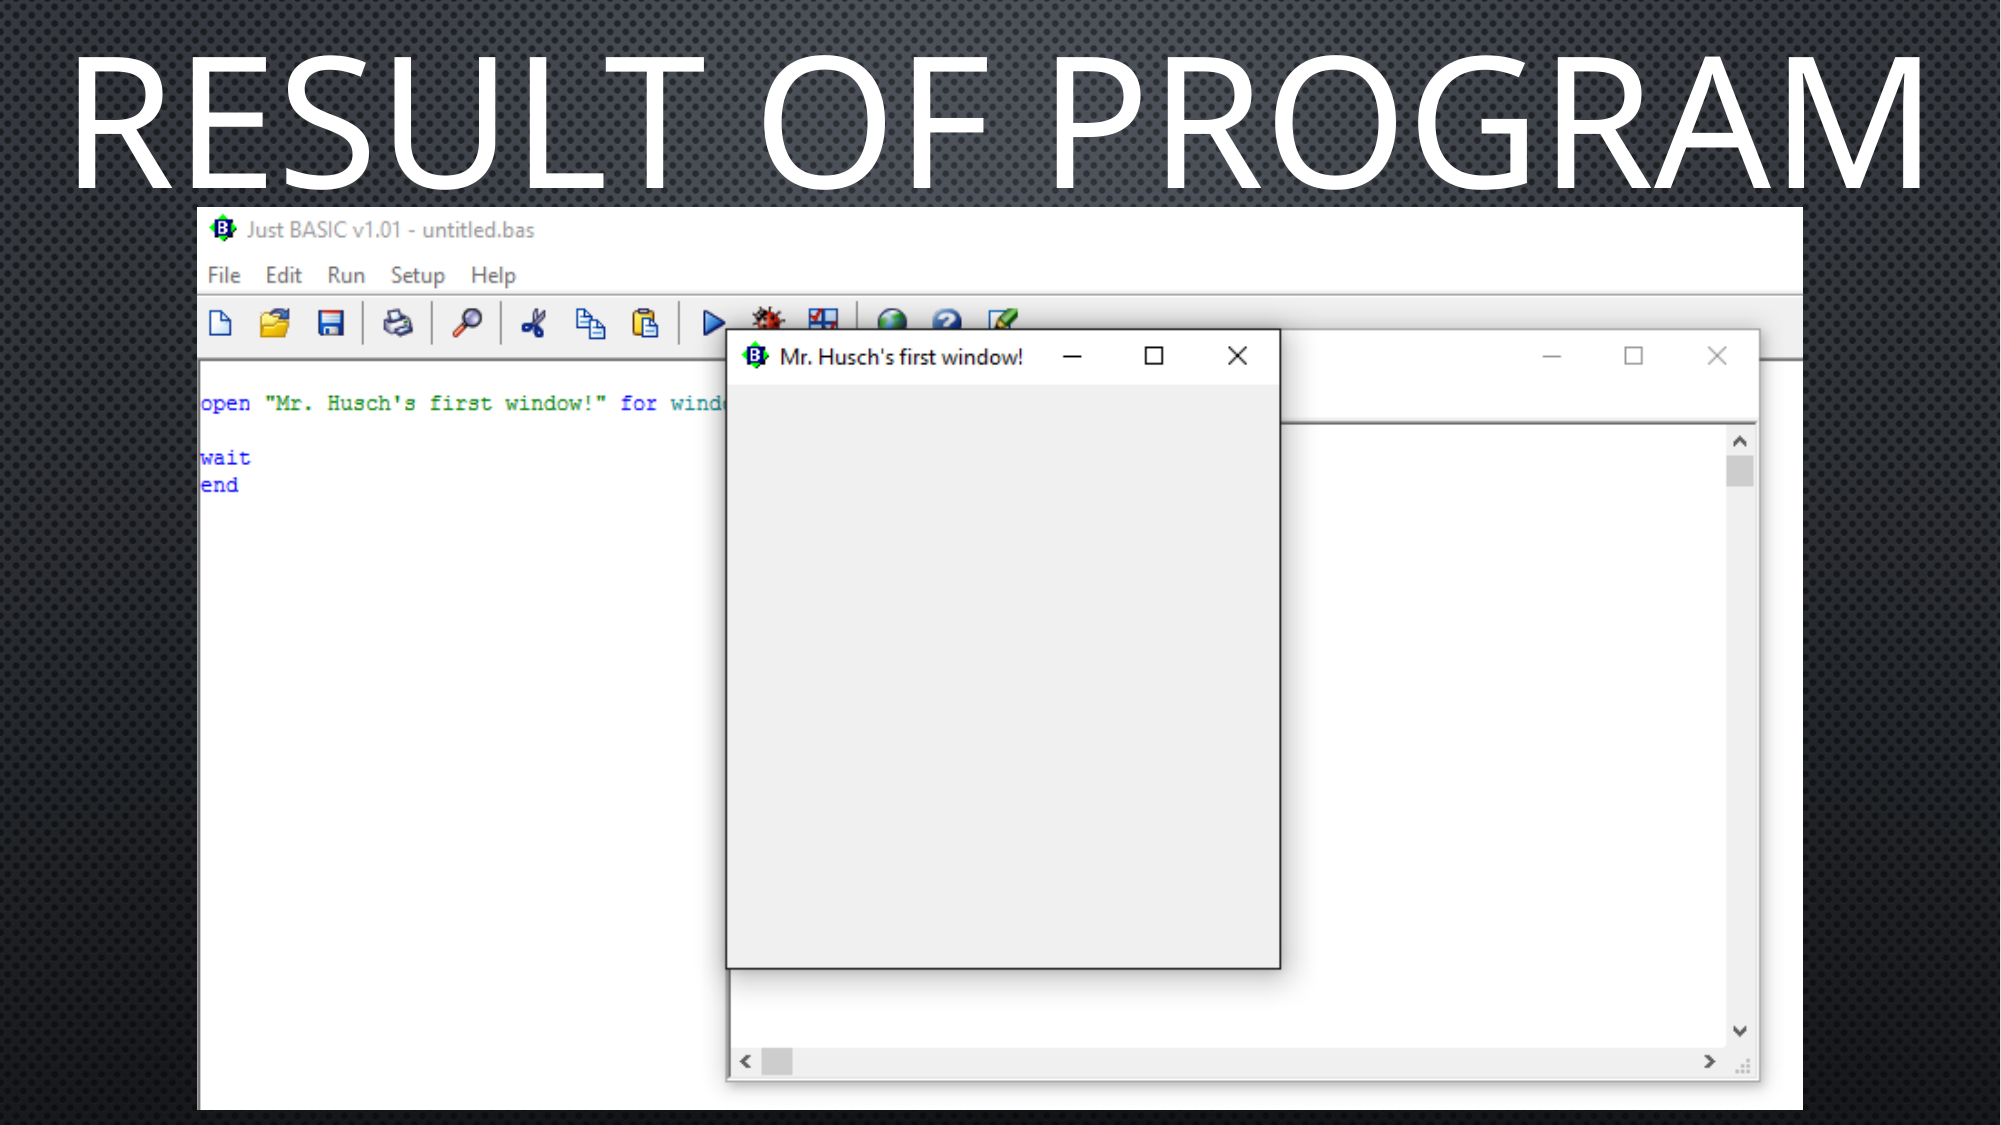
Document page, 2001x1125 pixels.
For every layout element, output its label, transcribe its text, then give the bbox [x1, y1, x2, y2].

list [196, 206, 1804, 1111]
title Result of program [0, 0, 2000, 271]
